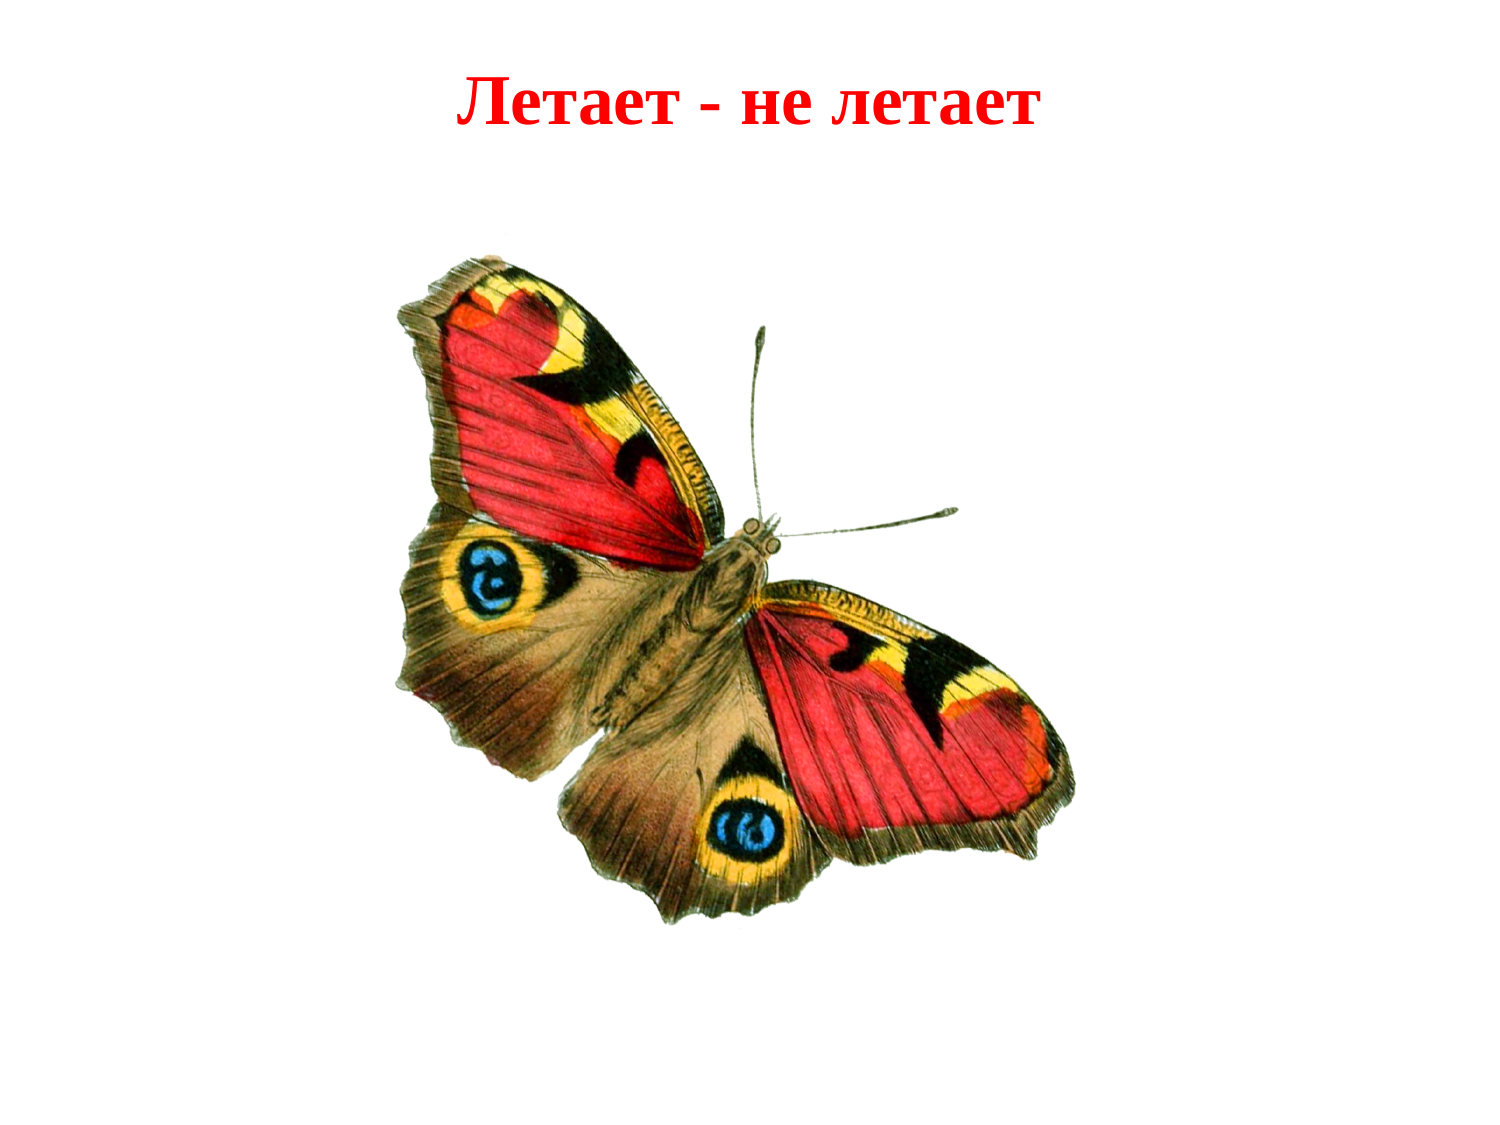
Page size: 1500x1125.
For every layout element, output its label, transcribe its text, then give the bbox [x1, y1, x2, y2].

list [380, 232, 1091, 933]
title Летает - не летает [75, 45, 1425, 233]
